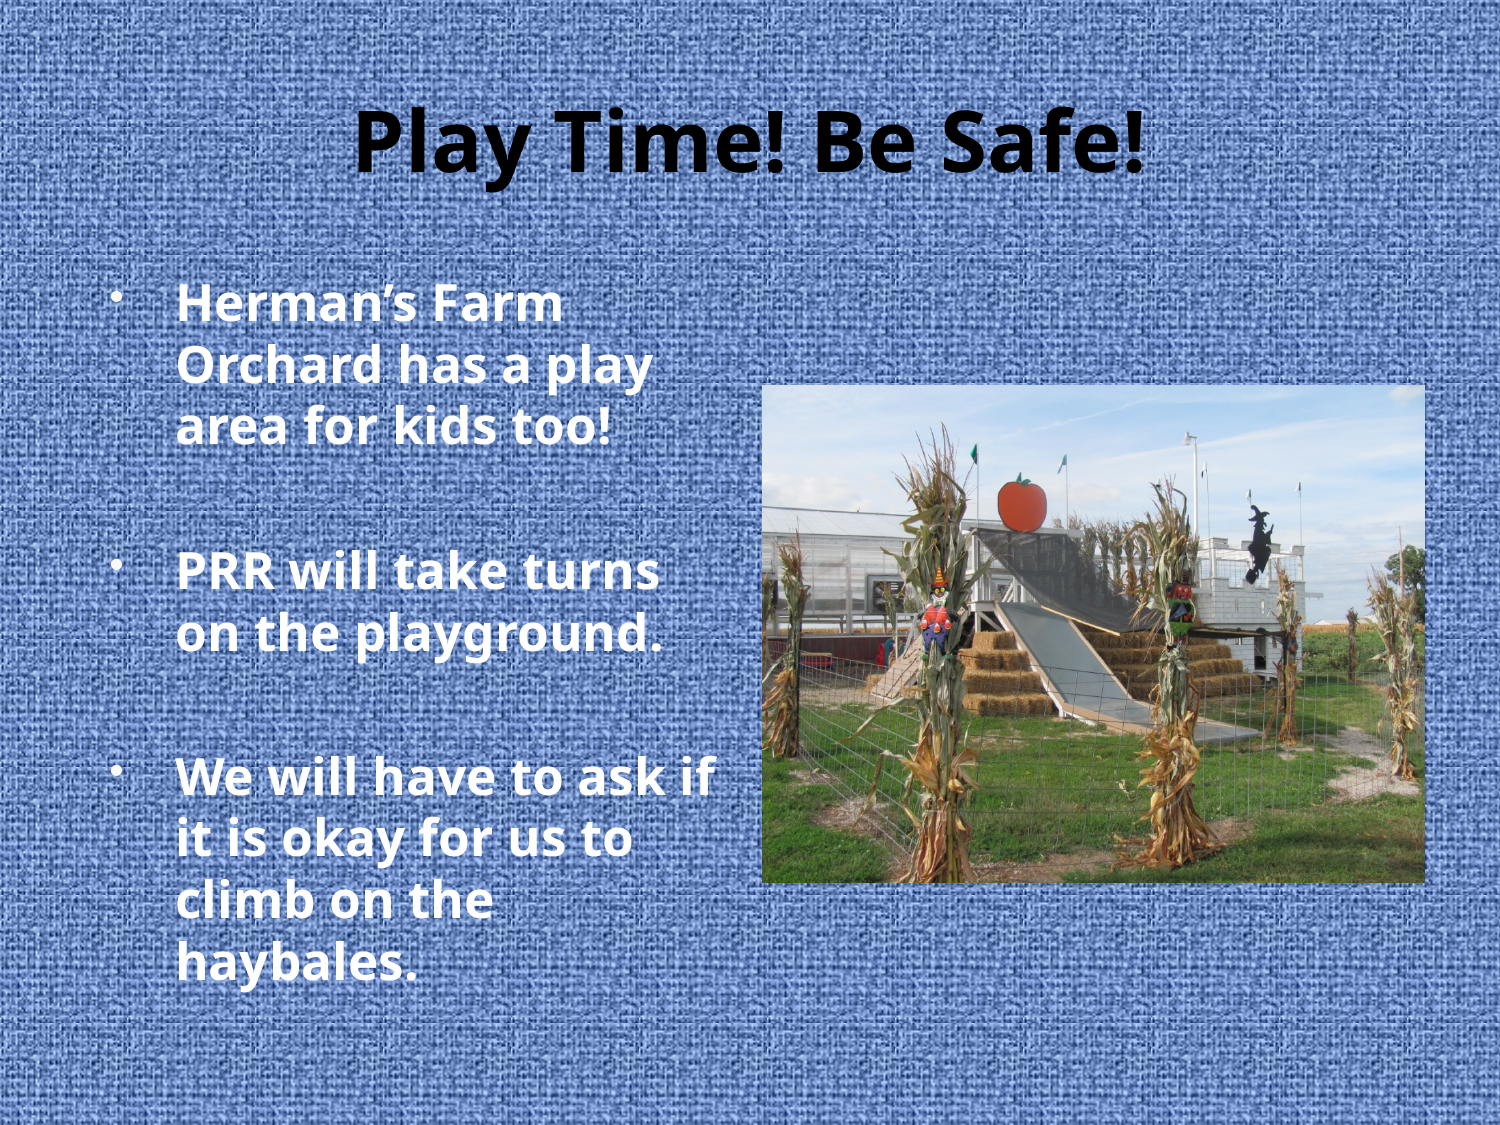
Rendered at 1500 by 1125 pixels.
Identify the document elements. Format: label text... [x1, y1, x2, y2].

list Herman’s Farm Orchard has a play area for kids too! PRR will take turns on the playground. We will have to ask if it is okay for us to climb on the haybales. [75, 262, 738, 1005]
title Play Time! Be Safe! [75, 45, 1425, 233]
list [762, 384, 1426, 883]
picture [0, 0, 1500, 1125]
